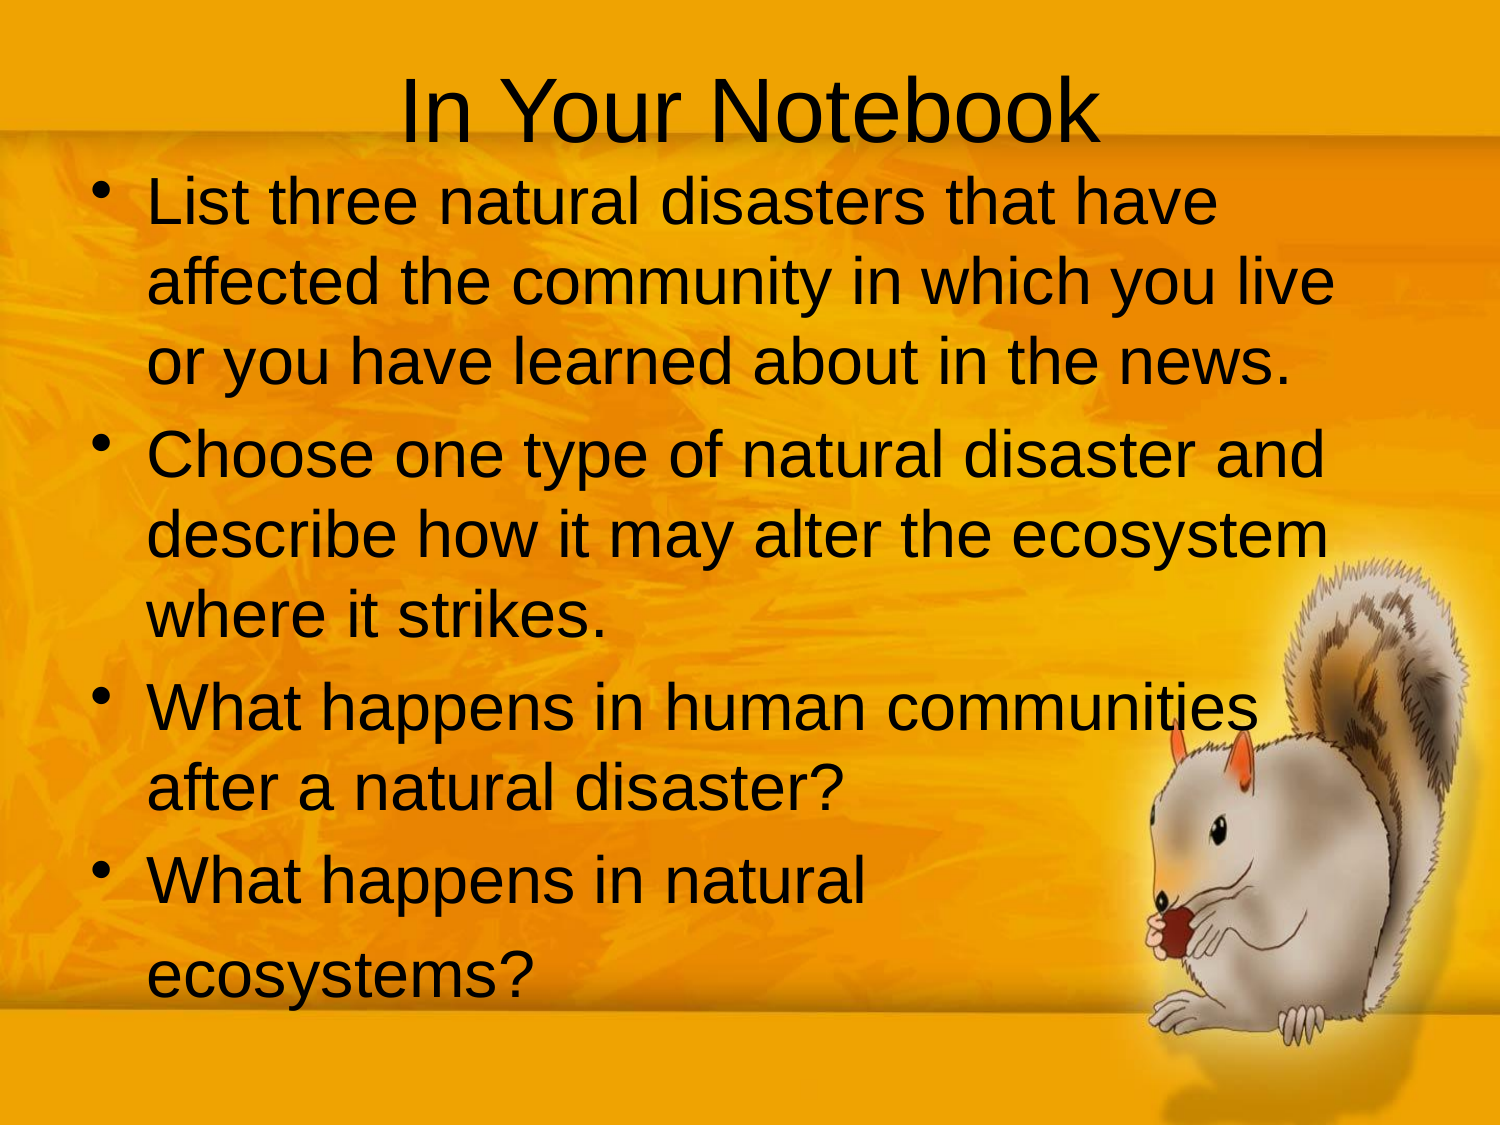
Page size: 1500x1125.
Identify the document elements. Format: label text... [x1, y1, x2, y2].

picture [0, 0, 1500, 1125]
list List three natural disasters that have affected the community in which you live or you have learned about in the news. Choose one type of natural disaster and describe how it may alter the ecosystem where it strikes. What happens in human communities after a natural disaster? What happens in natural ecosystems? [74, 149, 1426, 1125]
title In Your Notebook [74, 12, 1426, 149]
